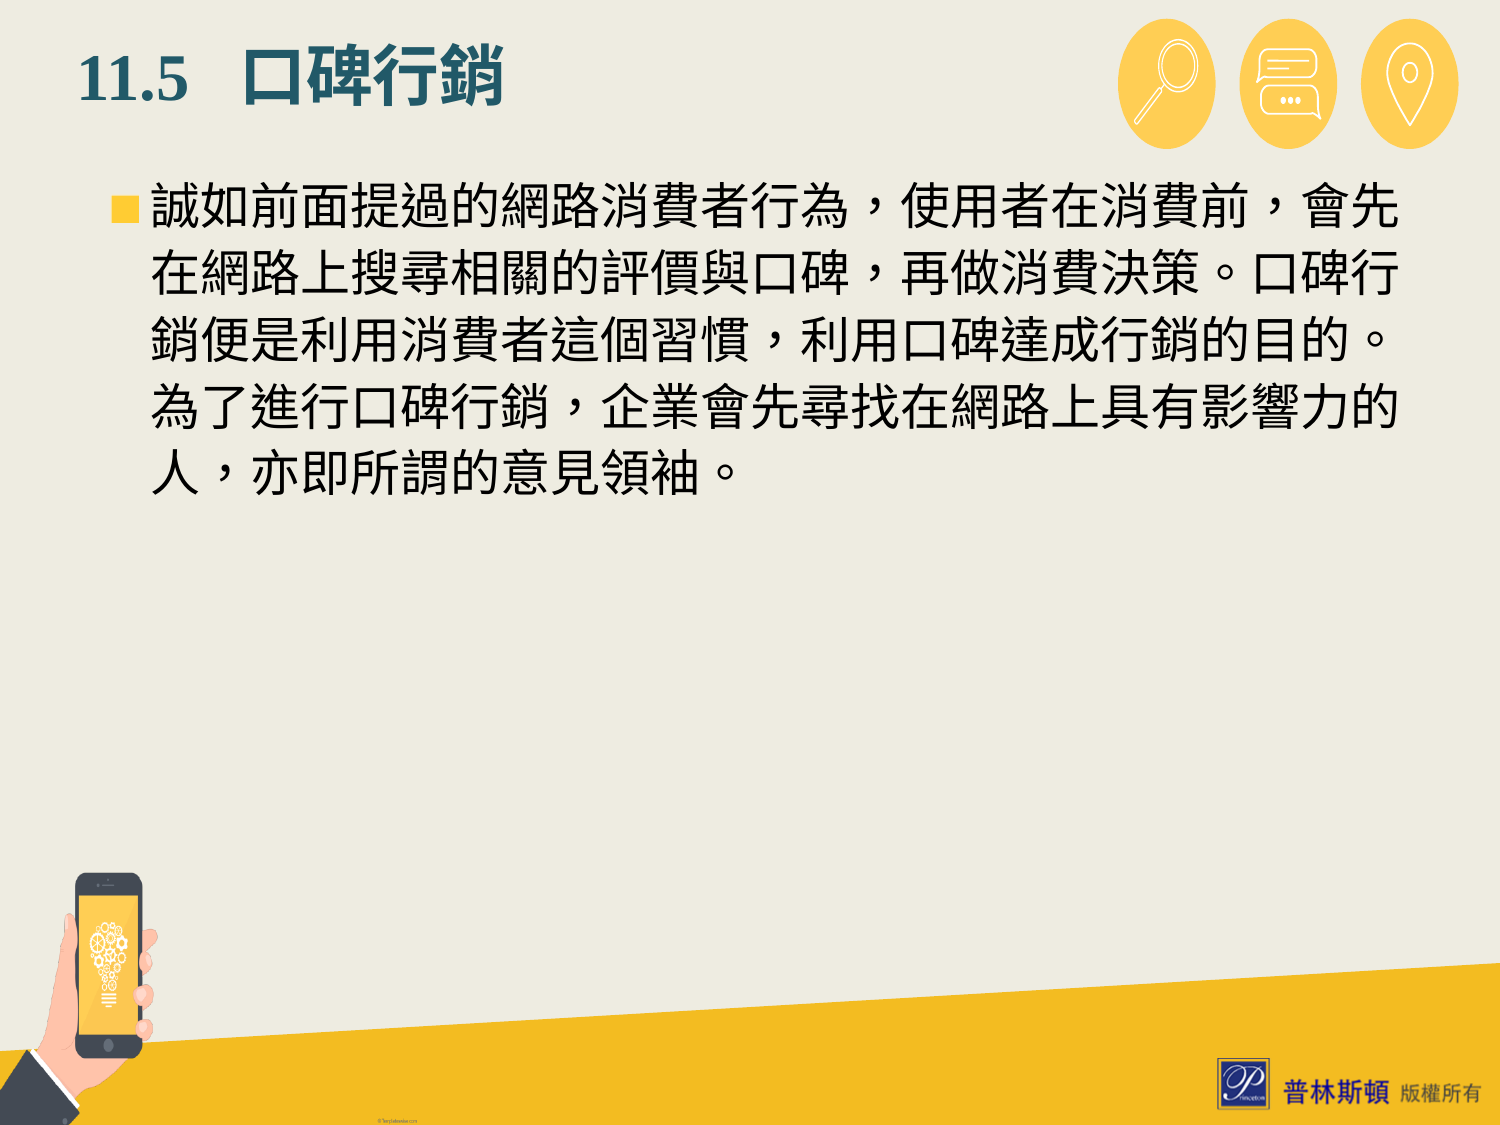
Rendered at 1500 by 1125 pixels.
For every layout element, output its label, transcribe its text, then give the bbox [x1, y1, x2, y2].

title 11.5 口碑行銷 [76, 19, 1459, 114]
list 誠如前面提過的網路消費者行為，使用者在消費前，會先在網路上搜尋相關的評價與口碑，再做消費決策。口碑行銷便是利用消費者這個習慣，利用口碑達成行銷的目的。為了進行口碑行銷，企業會先尋找在網路上具有影響力的人，亦即所謂的意見領袖。 [76, 160, 1459, 1059]
picture [0, 810, 420, 1125]
picture [103, 187, 139, 223]
picture [1217, 1058, 1500, 1125]
